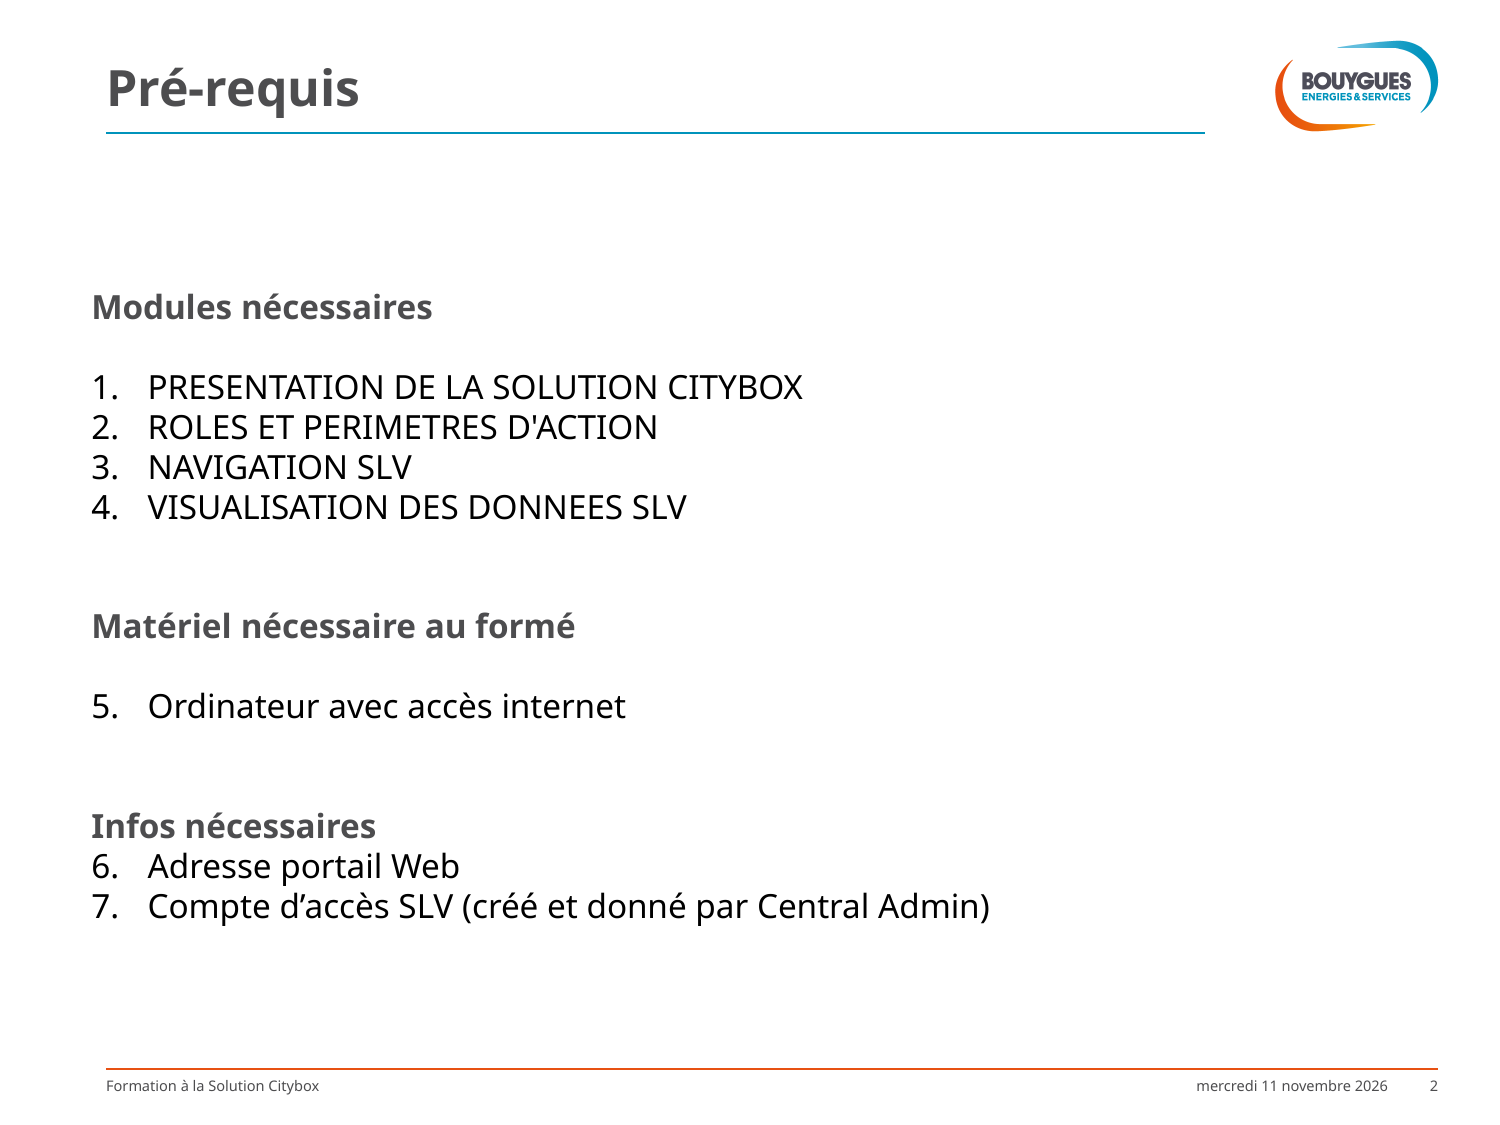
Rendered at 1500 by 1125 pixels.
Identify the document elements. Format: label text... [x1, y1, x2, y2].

picture [1263, 0, 1500, 148]
slide_number mardi 8 décembre 2015 [974, 1077, 1387, 1125]
slide_number 2 [1387, 1077, 1438, 1125]
title Pré-requis [106, 0, 1205, 117]
footer Formation à la Solution Citybox [106, 1076, 963, 1125]
text_box Modules nécessaires PRESENTATION DE LA SOLUTION CITYBOX ROLES ET PERIMETRES D'ACTION NAVIGATION SLV VISUALISATION DES DONNEES SLV Matériel nécessaire au formé Ordinateur avec accès internet Infos nécessaires Adresse portail Web Compte d’accès SLV (créé et donné par Central Admin) [76, 278, 1500, 1058]
